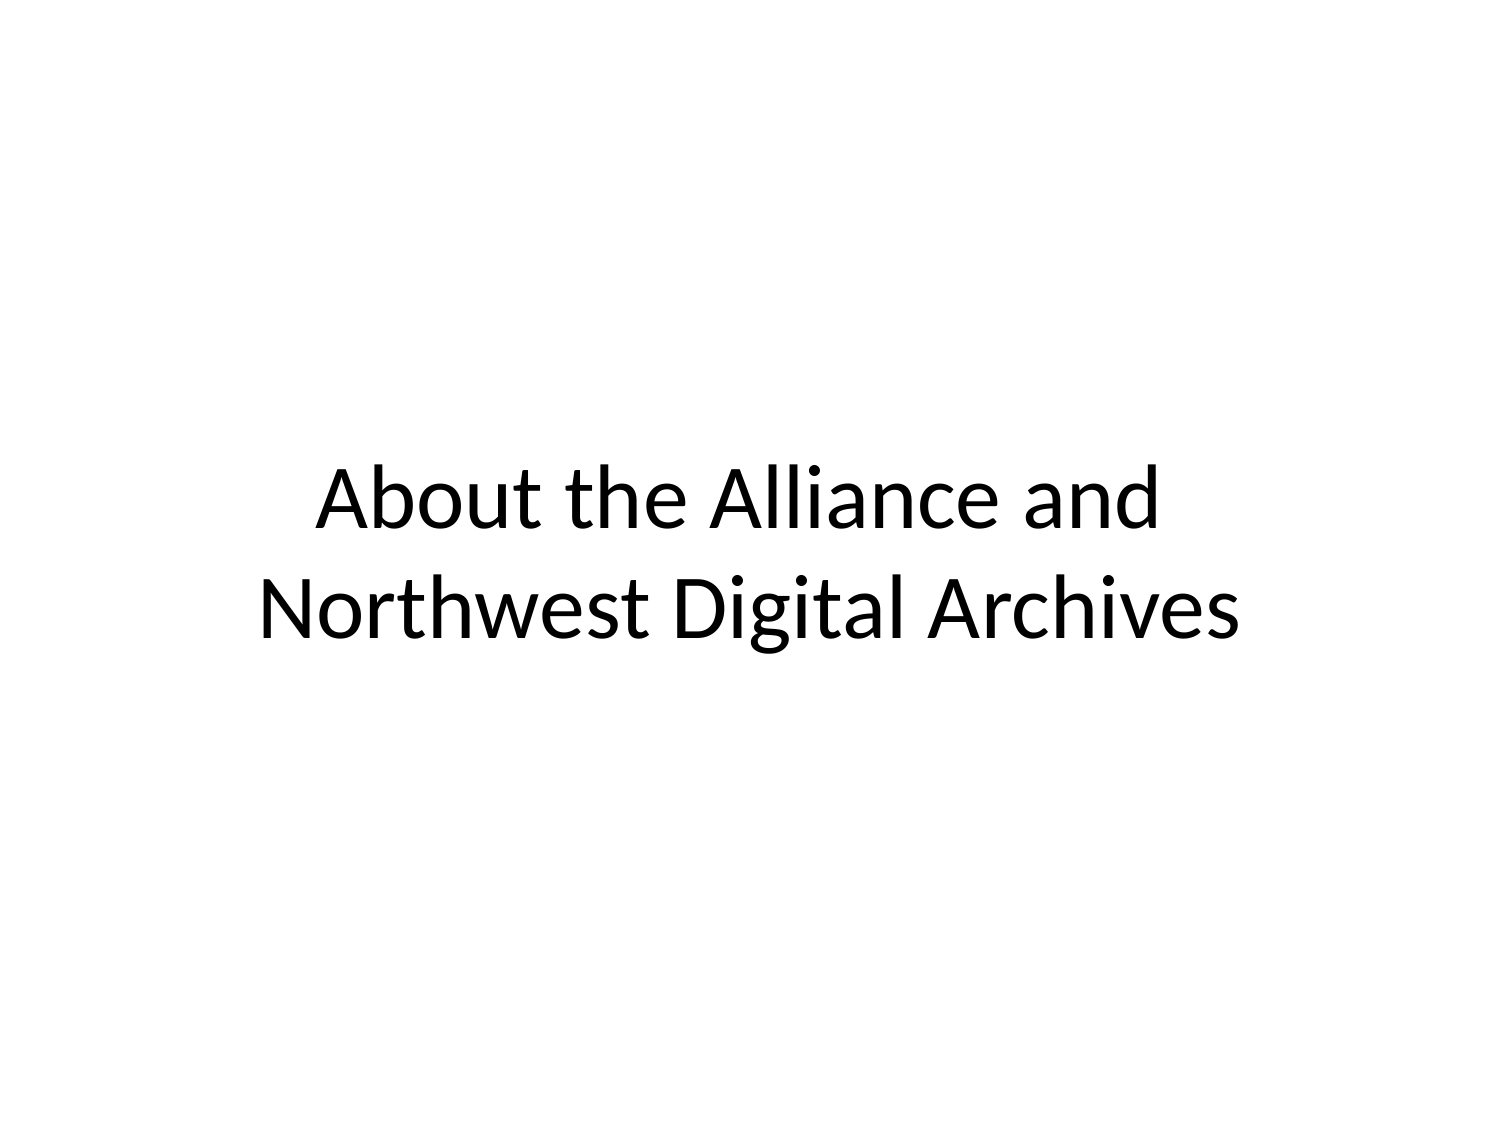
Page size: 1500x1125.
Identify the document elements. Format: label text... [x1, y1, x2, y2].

title About the Alliance and Northwest Digital Archives [75, 384, 1425, 711]
